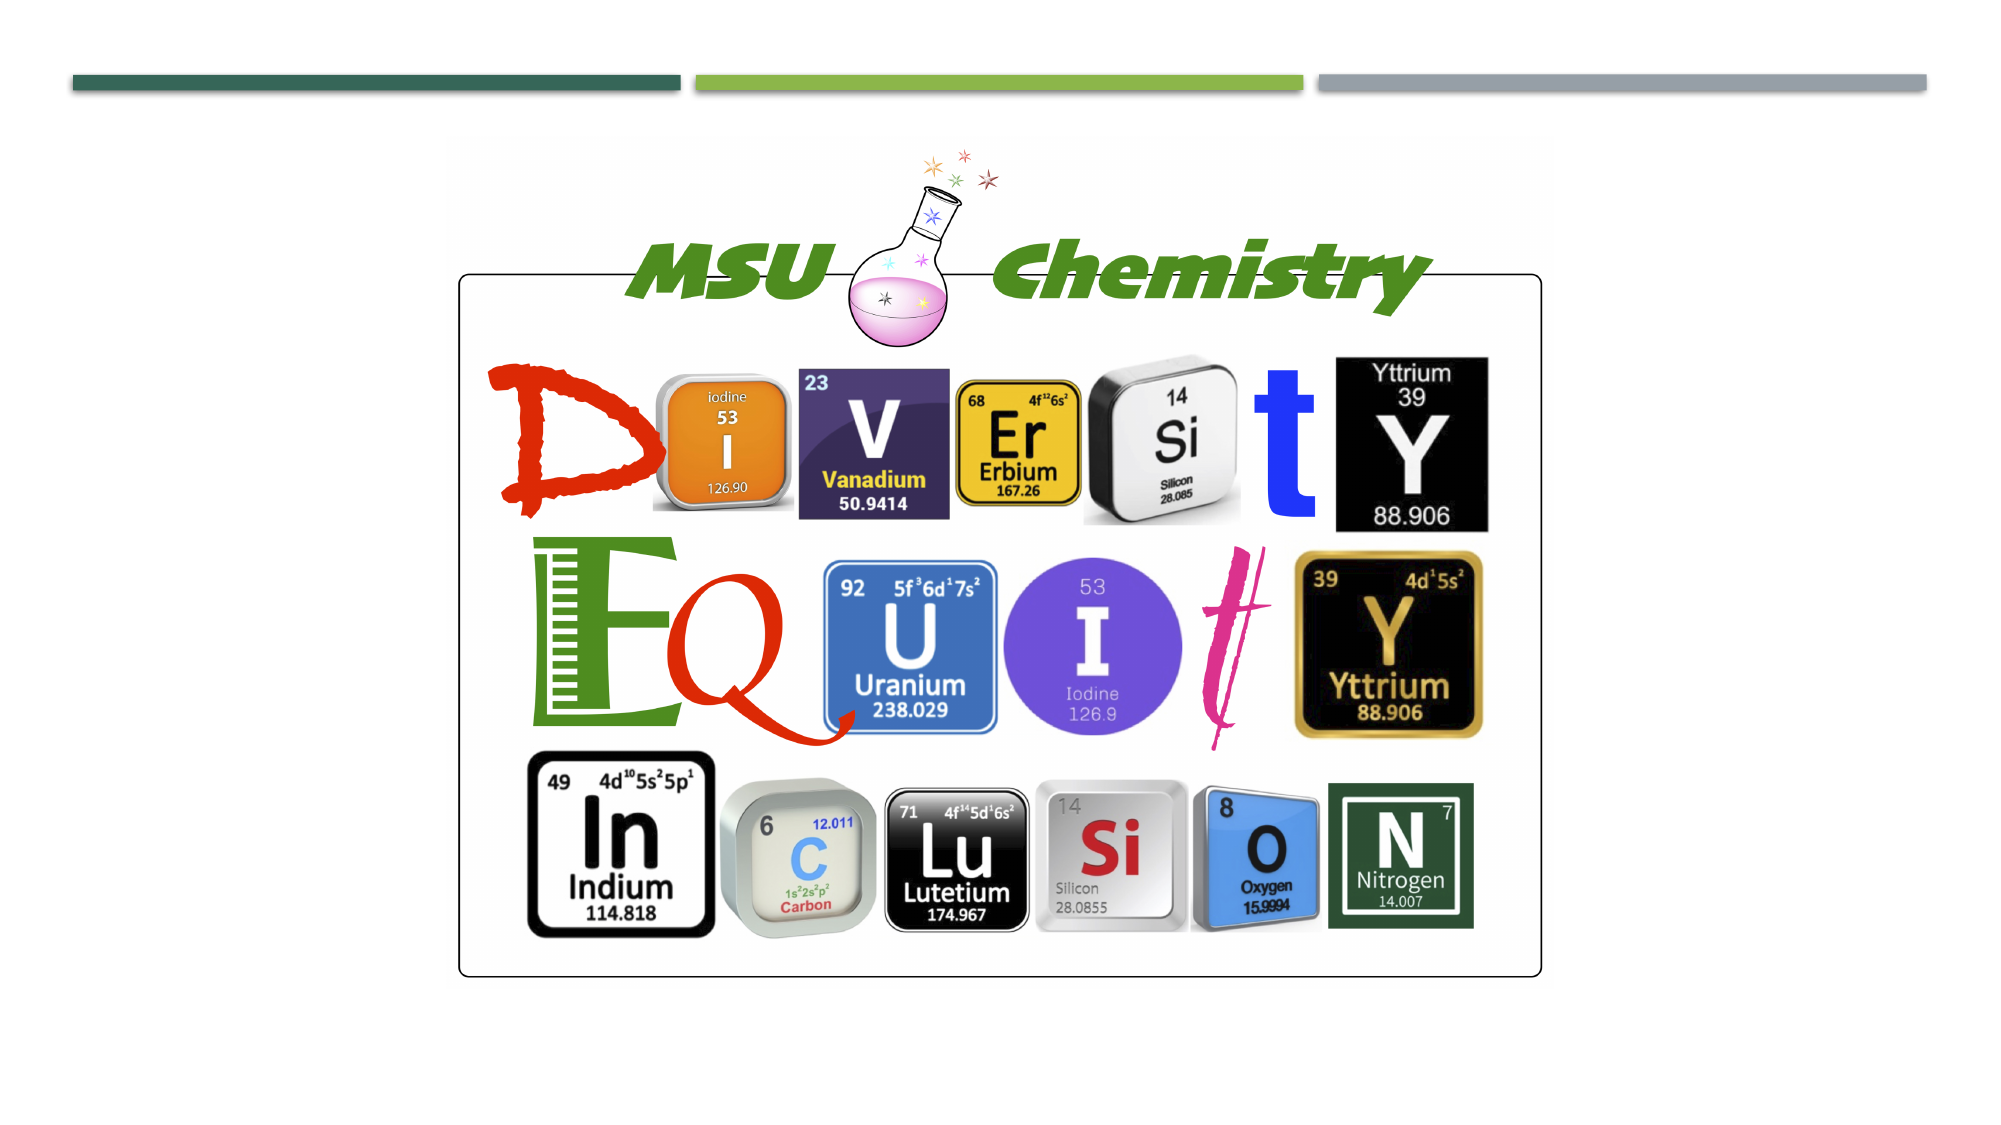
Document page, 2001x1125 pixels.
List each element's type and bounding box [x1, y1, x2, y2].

picture [445, 135, 1555, 990]
